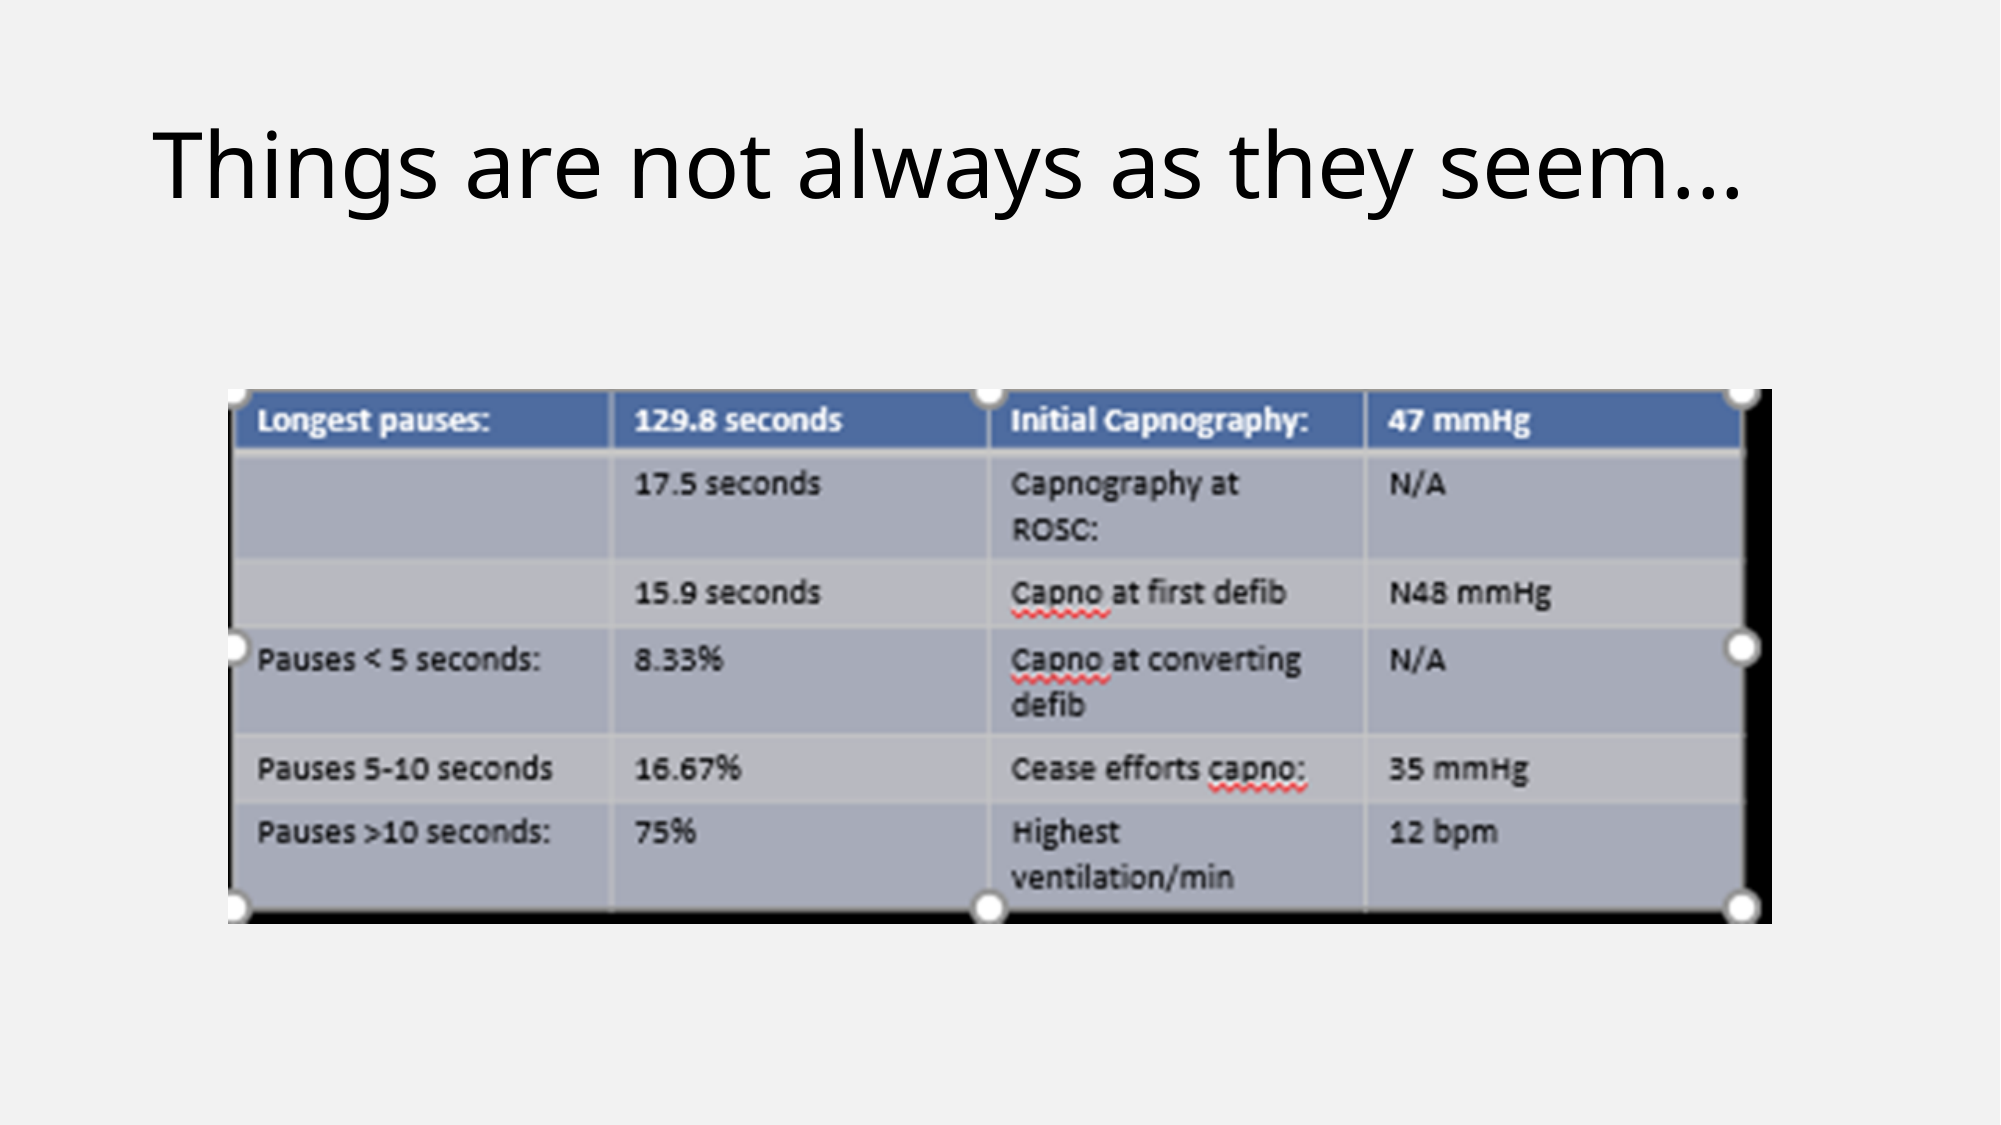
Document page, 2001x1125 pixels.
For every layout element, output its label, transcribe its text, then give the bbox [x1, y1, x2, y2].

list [228, 389, 1771, 924]
title Things are not always as they seem... [137, 59, 1863, 278]
